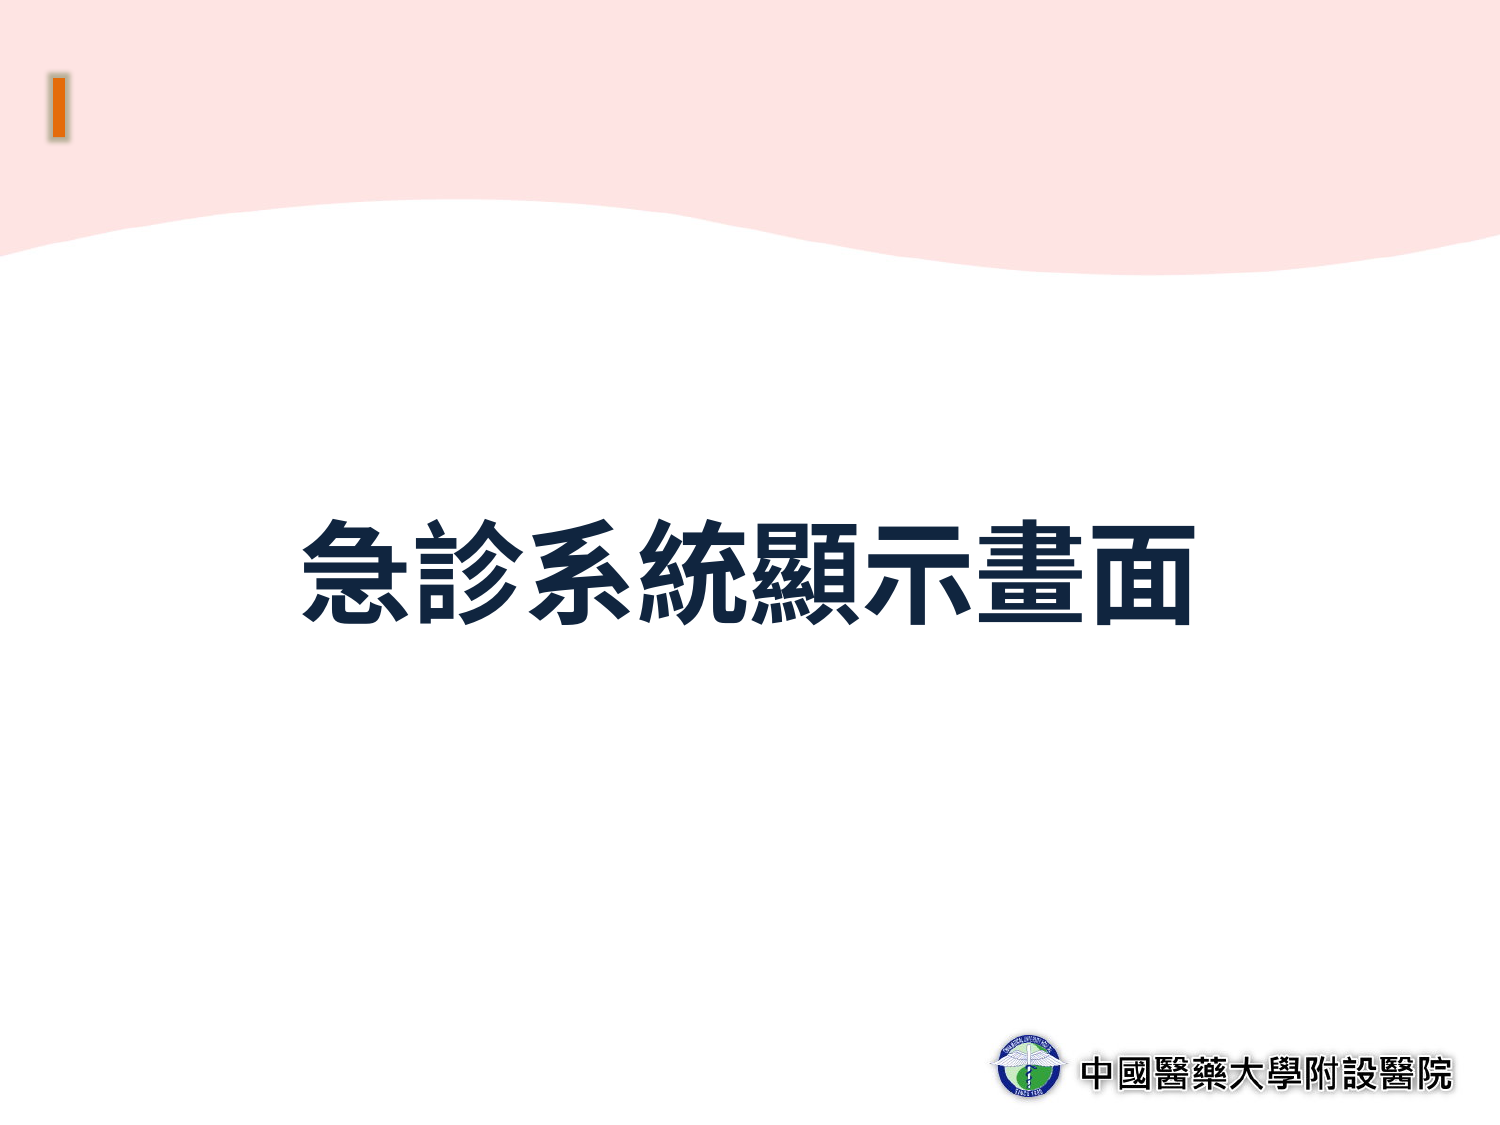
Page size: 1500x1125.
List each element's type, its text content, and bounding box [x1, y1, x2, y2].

picture [0, 0, 1500, 1125]
list 急診系統顯示畫面 [111, 432, 1388, 646]
